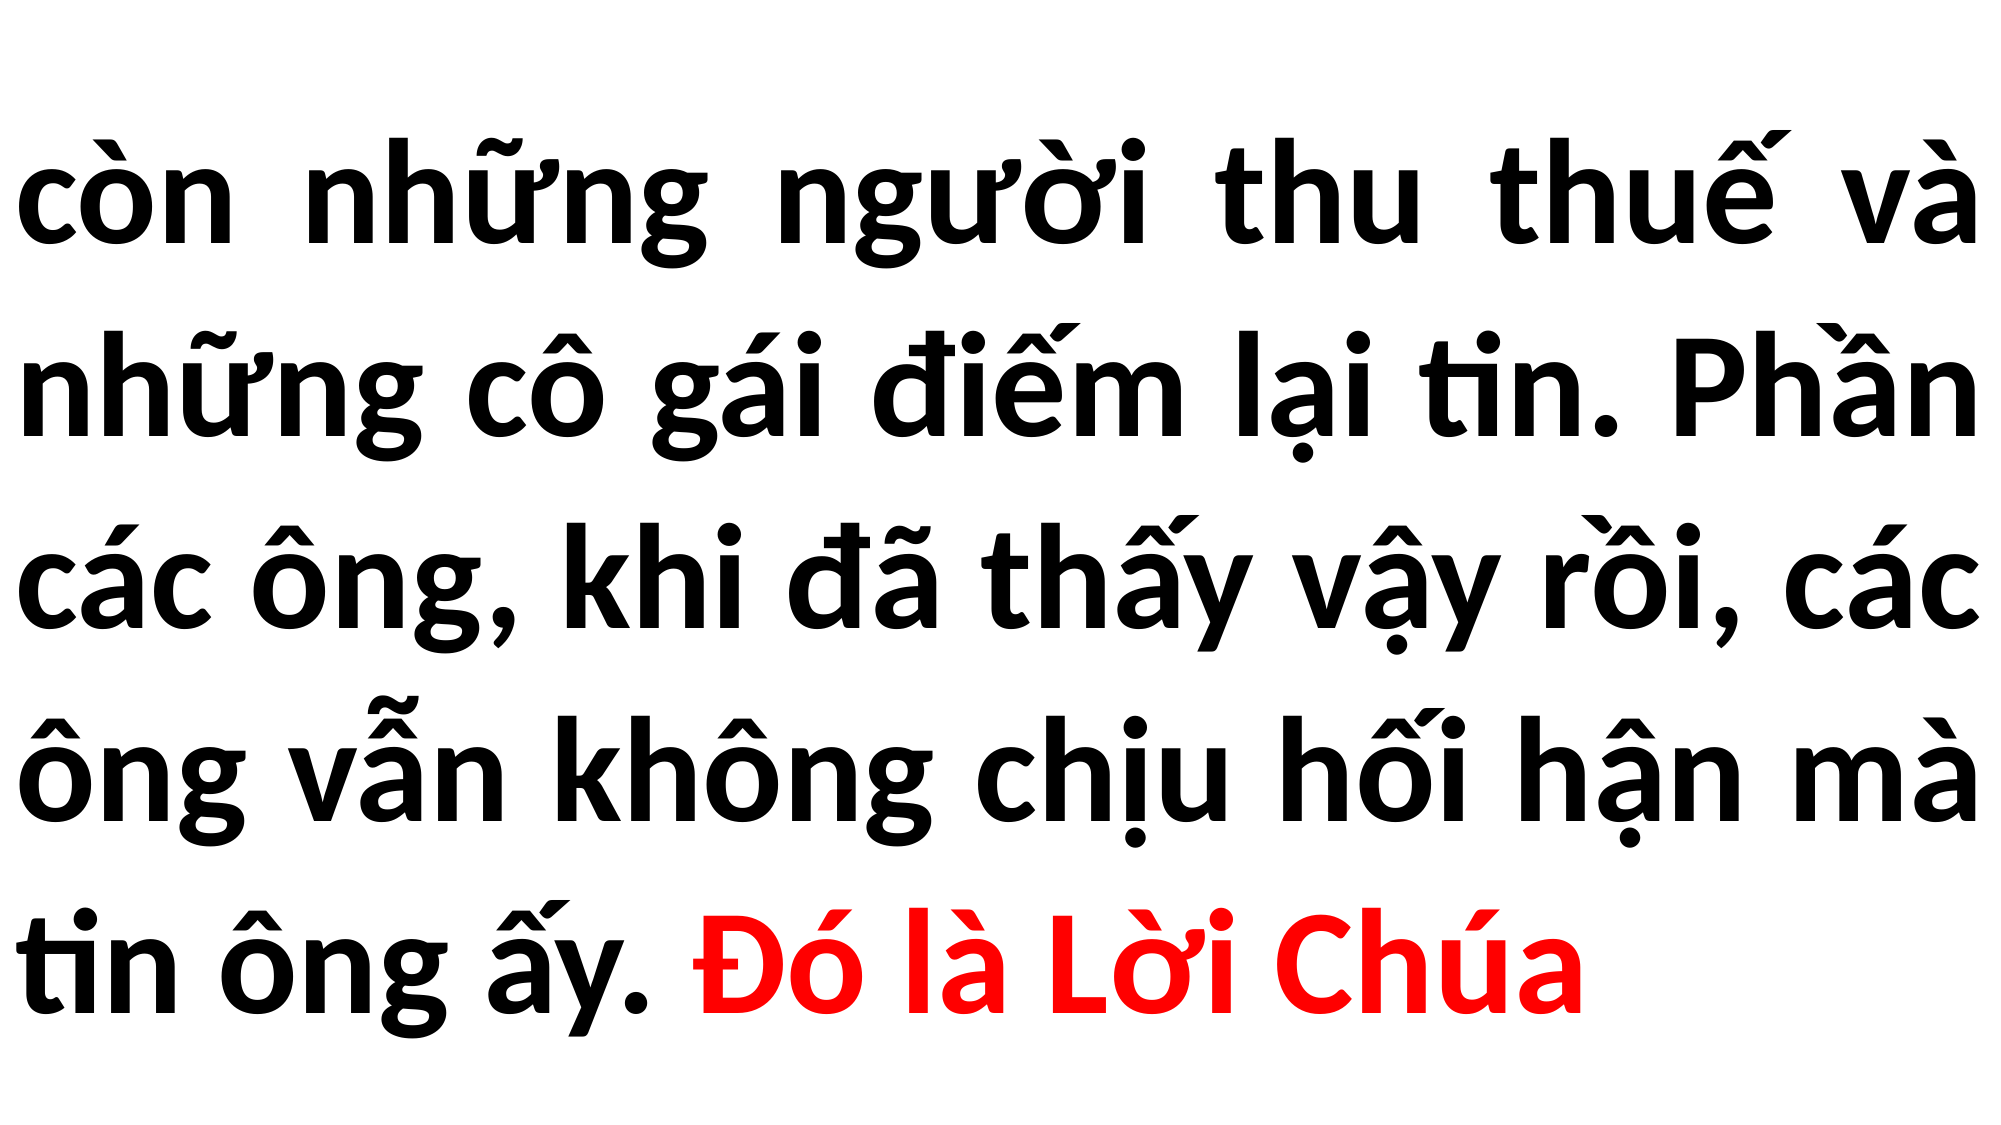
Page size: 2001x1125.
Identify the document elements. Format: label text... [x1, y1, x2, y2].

title còn những người thu thuế và những cô gái điếm lại tin. Phần các ông, khi đã thấy vậy rồi, các ông vẫn không chịu hối hận mà tin ông ấy. Đó là Lời Chúa [0, 0, 2000, 1125]
